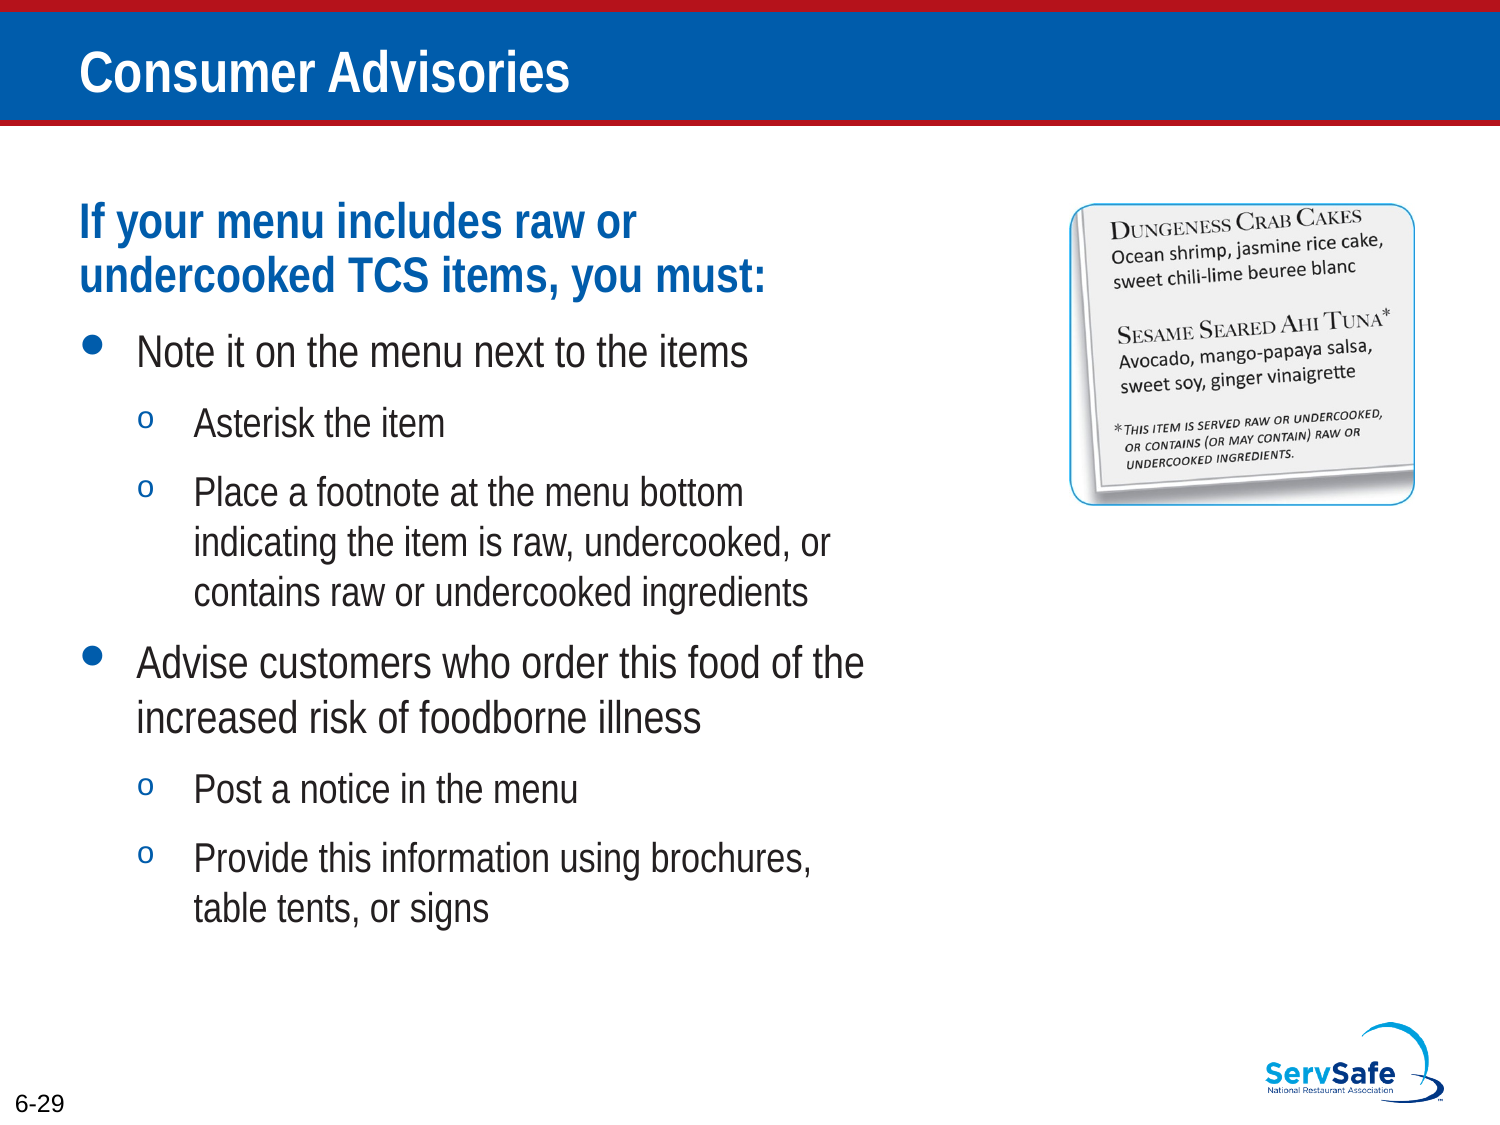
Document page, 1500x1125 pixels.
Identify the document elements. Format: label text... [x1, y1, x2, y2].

picture [1069, 203, 1415, 507]
list If your menu includes raw or undercooked TCS items, you must: Note it on the menu next to the items Asterisk the item Place a footnote at the menu bottom indicating the item is raw, undercooked, or contains raw or undercooked ingredients Advise customers who order this food of the increased risk of foodborne illness Post a notice in the menu Provide this information using brochures, table tents, or signs [64, 187, 882, 994]
text_box 6-29 [0, 1080, 94, 1125]
picture [1265, 1022, 1444, 1103]
picture [0, 12, 1500, 120]
title Consumer Advisories [64, 26, 1428, 112]
